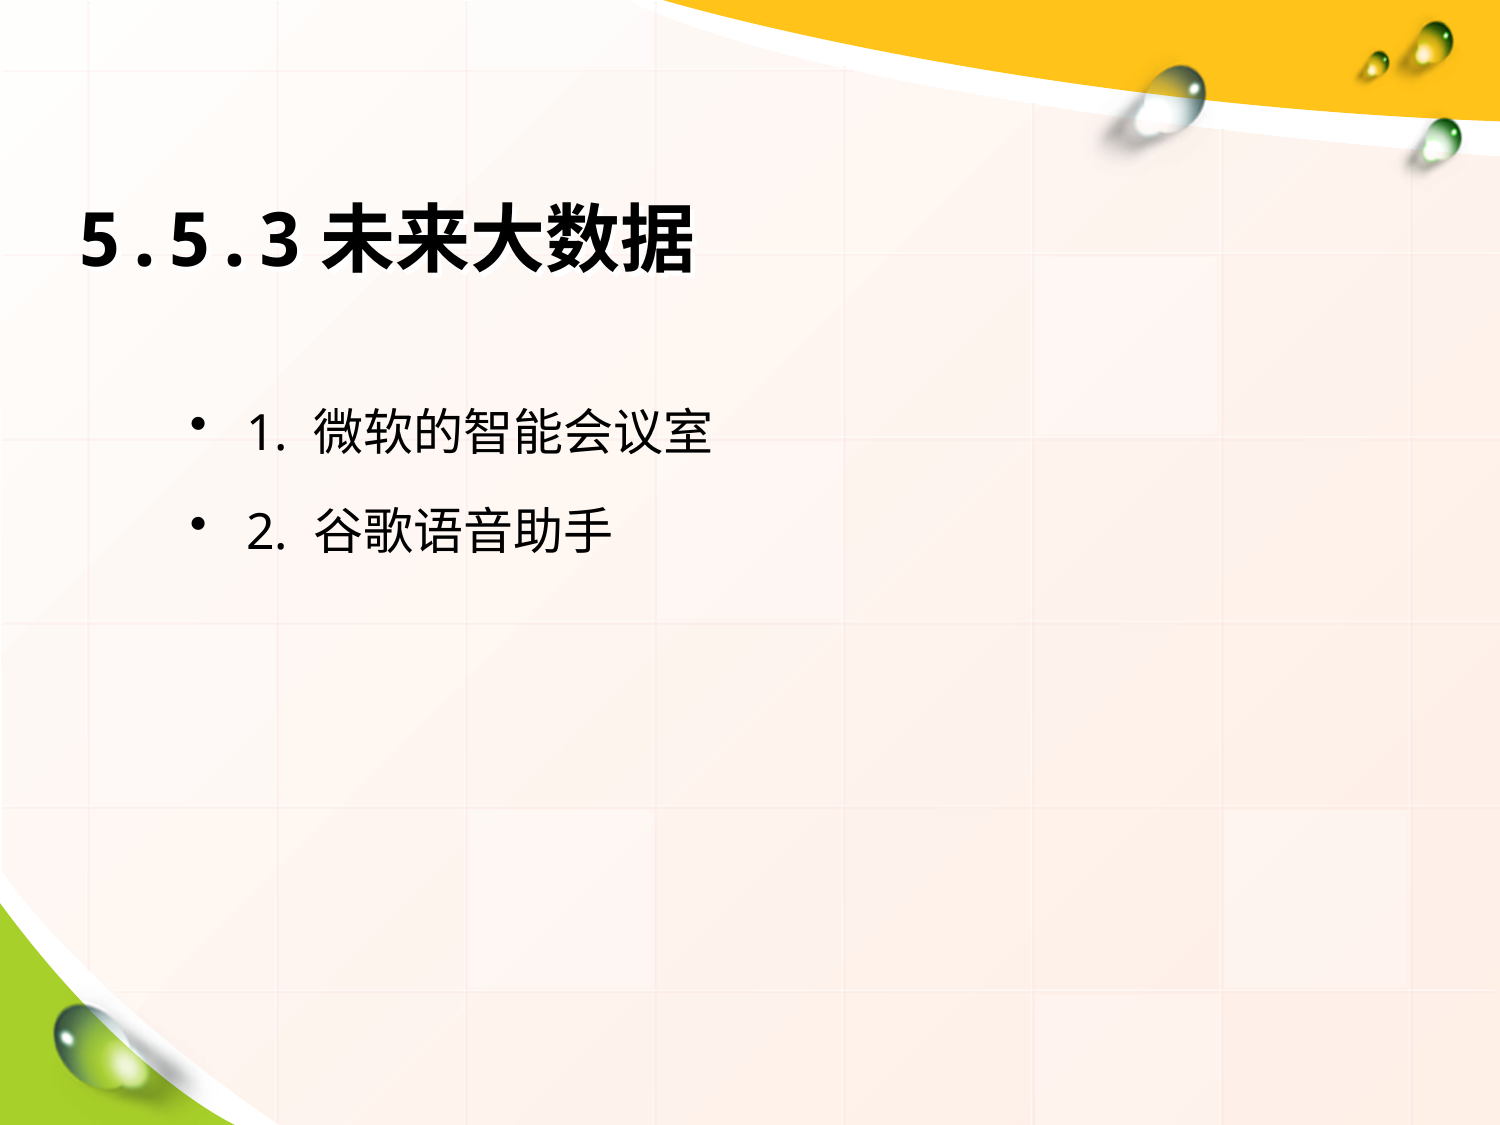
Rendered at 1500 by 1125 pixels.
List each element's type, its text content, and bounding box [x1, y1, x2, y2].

picture [1059, 0, 1500, 306]
title 5.5.3未来大数据 [62, 200, 1413, 363]
picture [0, 918, 230, 1125]
list 1. 微软的智能会议室 2. 谷歌语音助手 [175, 362, 1425, 838]
